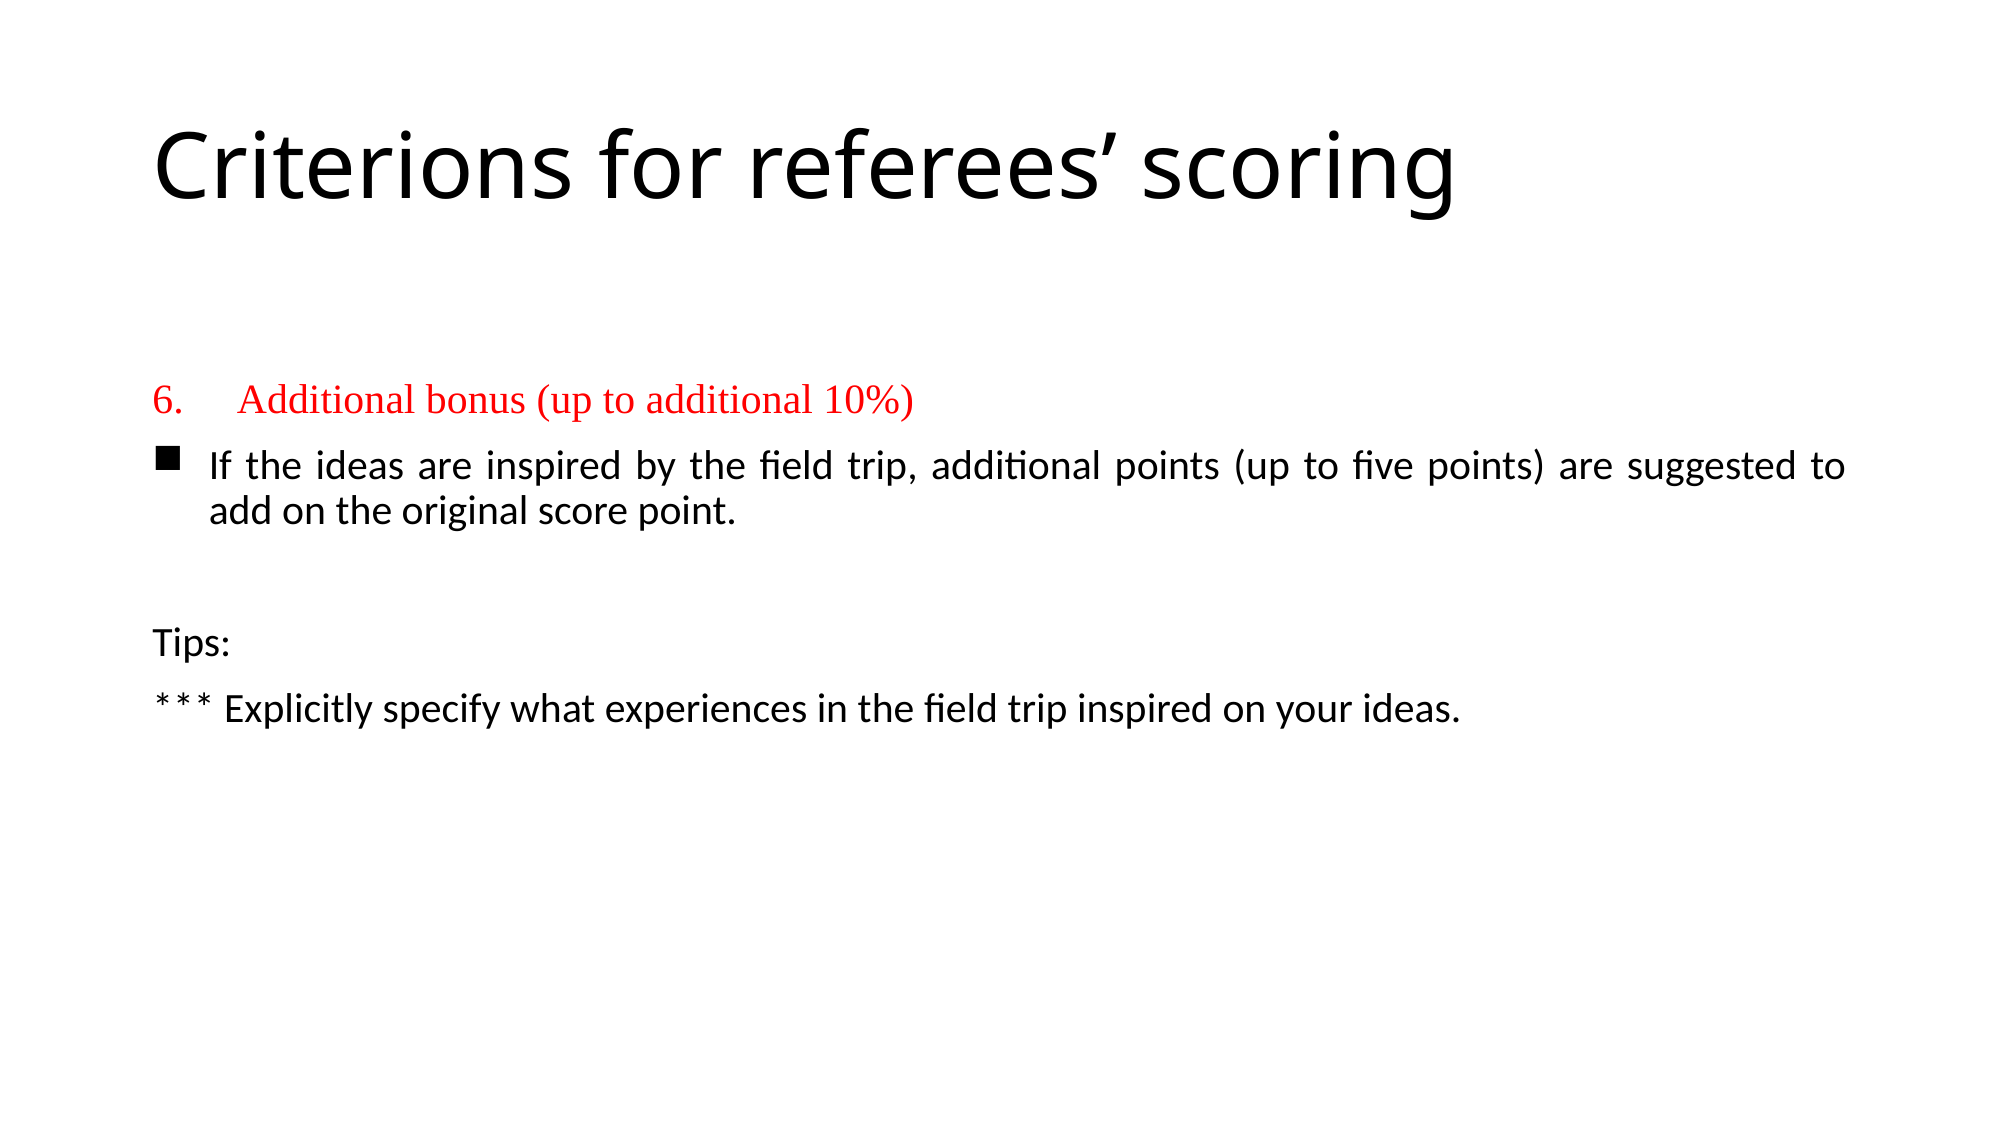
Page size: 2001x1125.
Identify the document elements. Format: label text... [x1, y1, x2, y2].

title Criterions for referees’ scoring [137, 59, 1863, 278]
list Additional bonus (up to additional 10%) If the ideas are inspired by the field trip, additional points (up to five points) are suggested to add on the original score point. Tips: *** Explicitly specify what experiences in the field trip inspired on your ideas. [137, 299, 1863, 1014]
